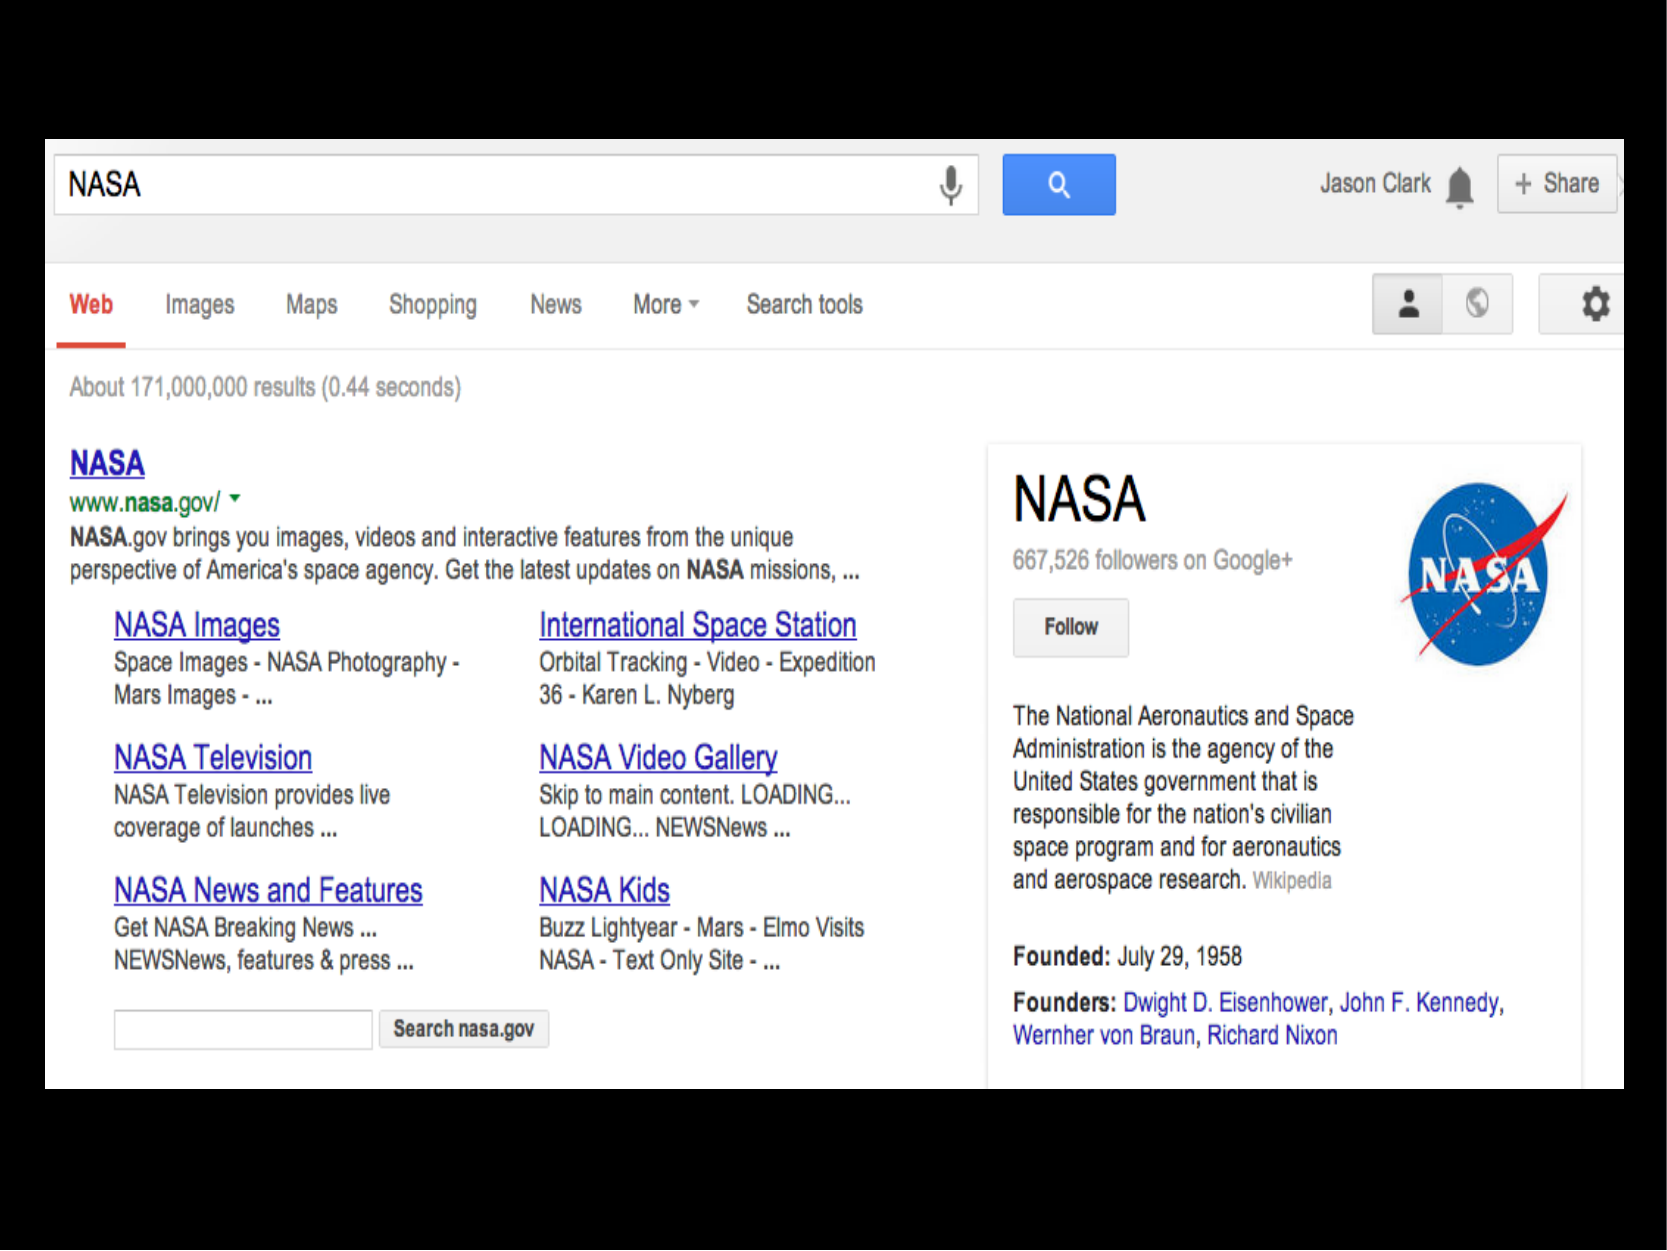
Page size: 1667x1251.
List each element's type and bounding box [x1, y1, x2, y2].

picture [45, 138, 1624, 1089]
